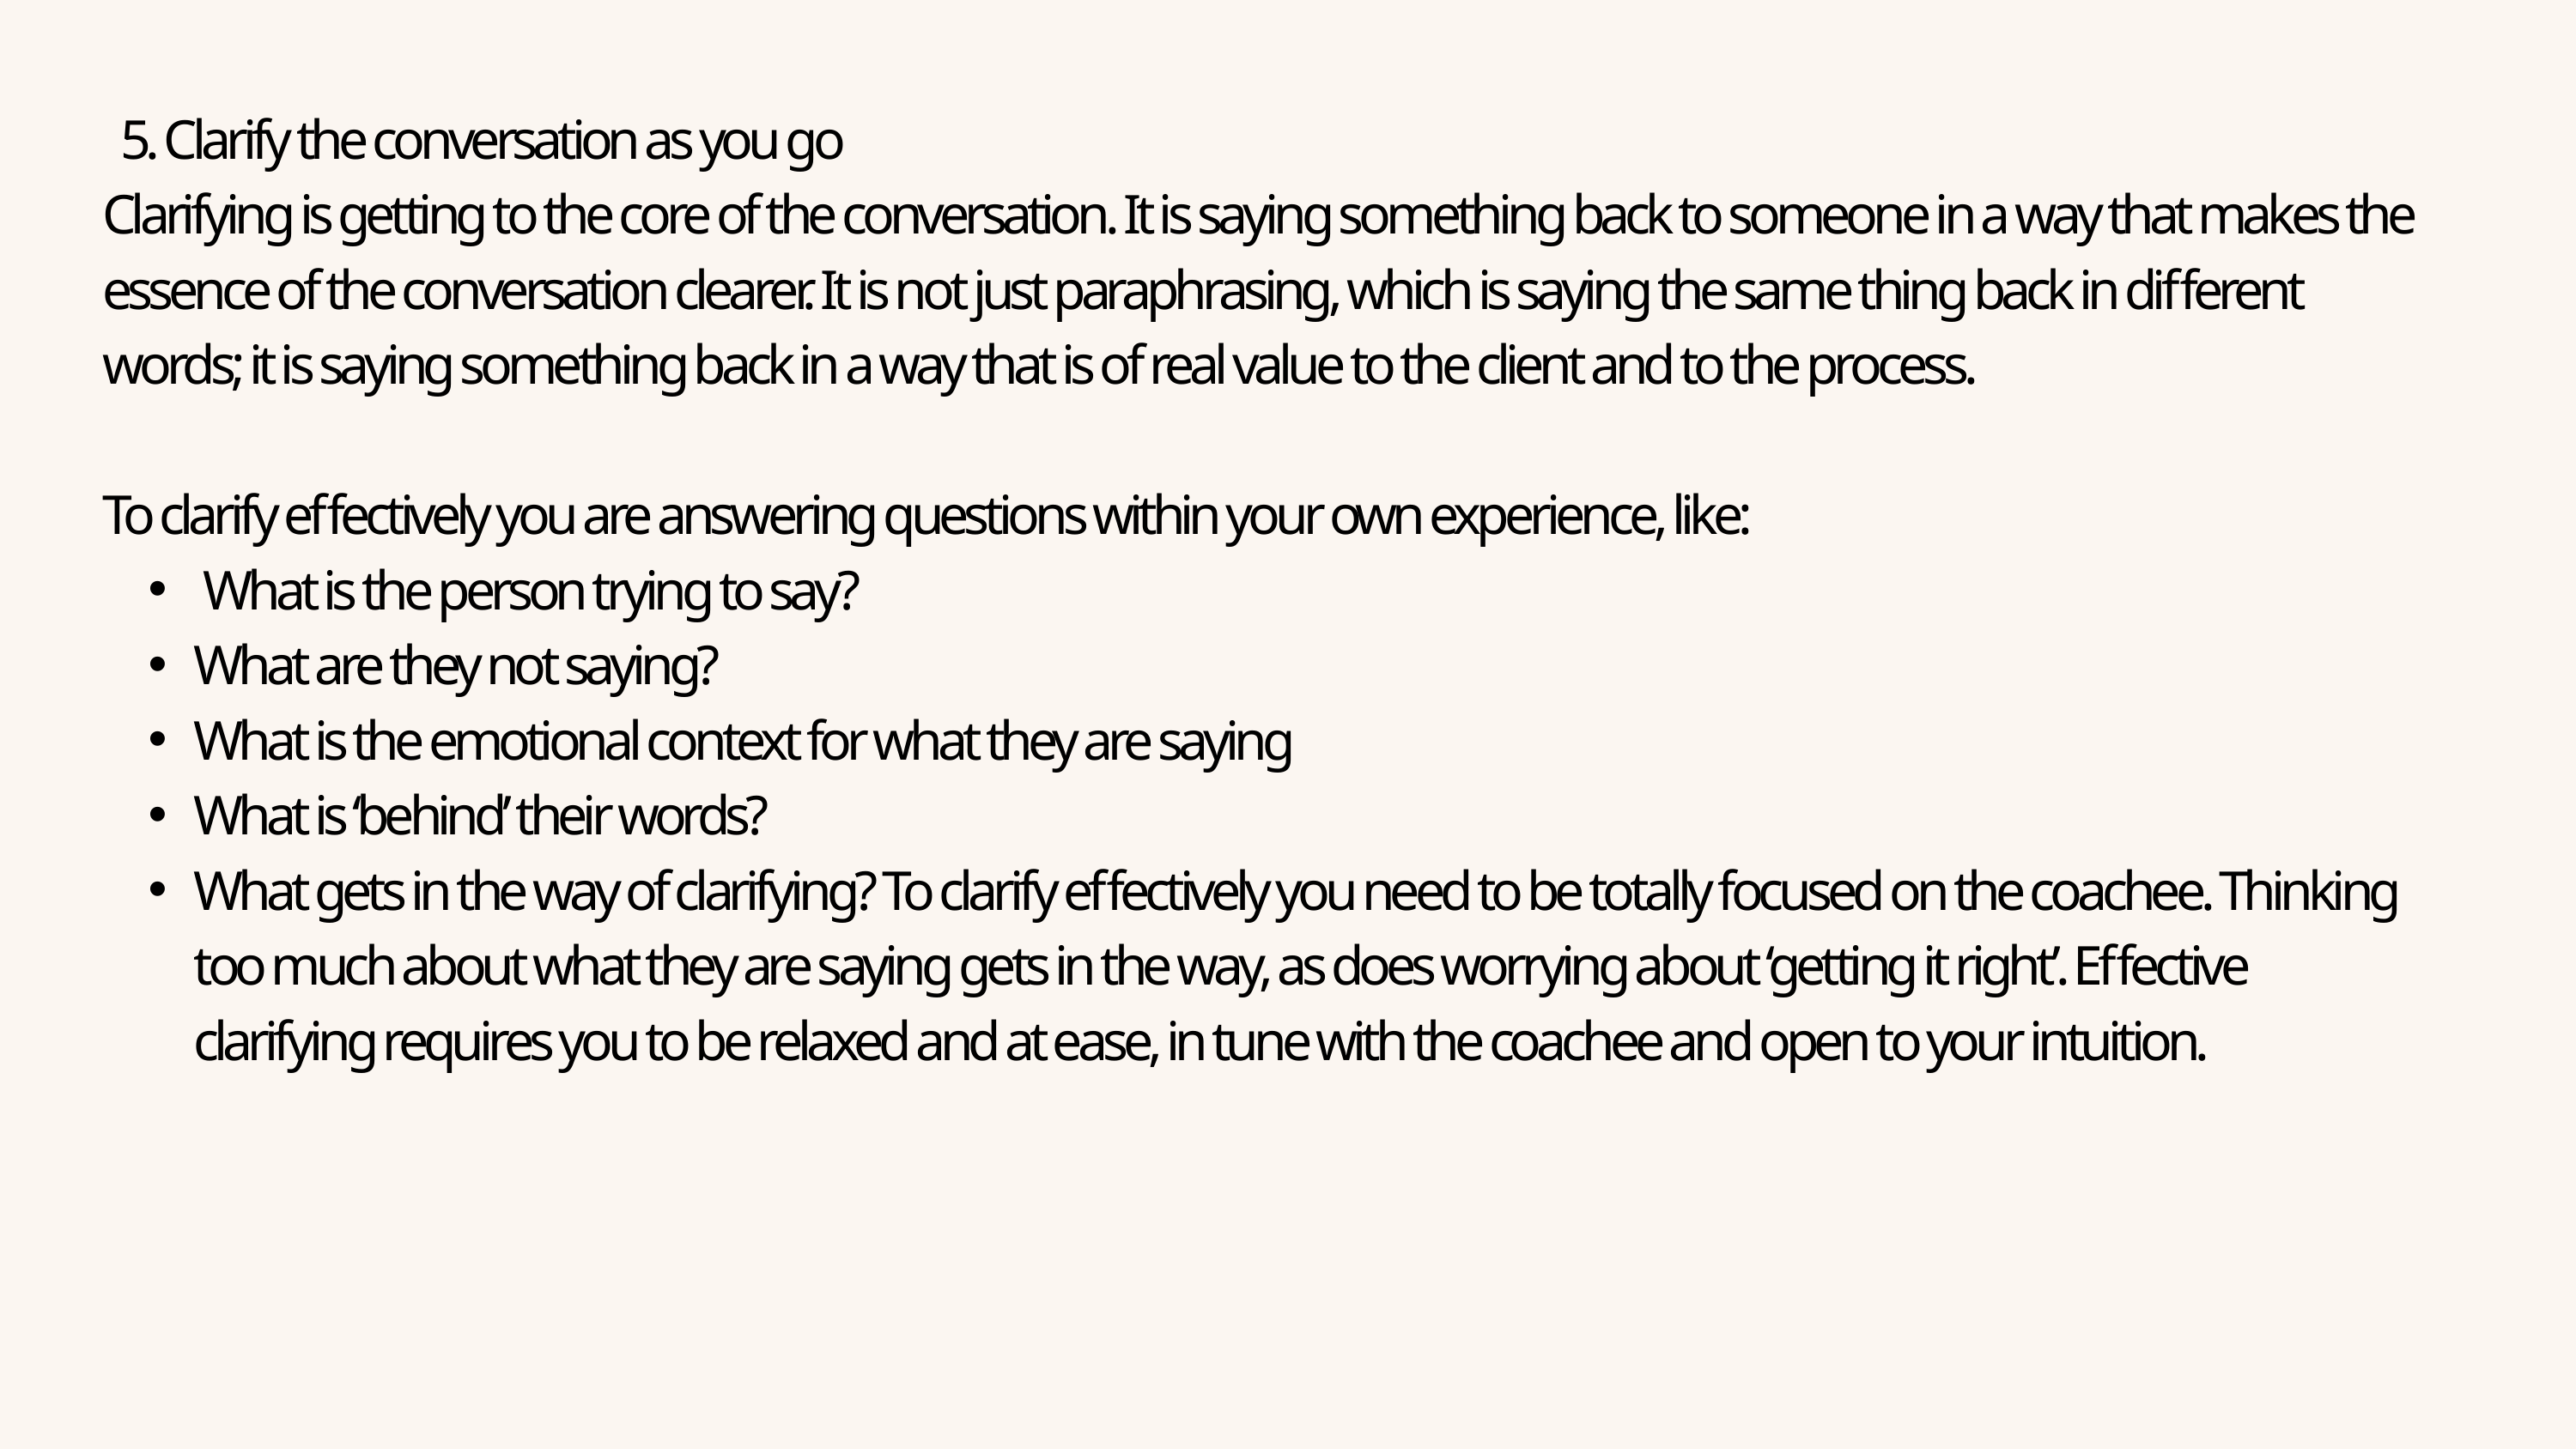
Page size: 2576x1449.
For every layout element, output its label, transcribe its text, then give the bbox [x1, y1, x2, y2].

text_box 5. Clarify the conversation as you go Clarifying is getting to the core of the conversation. It is saying something back to someone in a way that makes the essence of the conversation clearer. It is not just paraphrasing, which is saying the same thing back in different words; it is saying something back in a way that is of real value to the client and to the process. To clarify effectively you are answering questions within your own experience, like: What is the person trying to say? What are they not saying? What is the emotional context for what they are saying What is ‘behind’ their words? What gets in the way of clarifying? To clarify effectively you need to be totally focused on the coachee. Thinking too much about what they are saying gets in the way, as does worrying about ‘getting it right’. Effective clarifying requires you to be relaxed and at ease, in tune with the coachee and open to your intuition. [102, 94, 2432, 1372]
